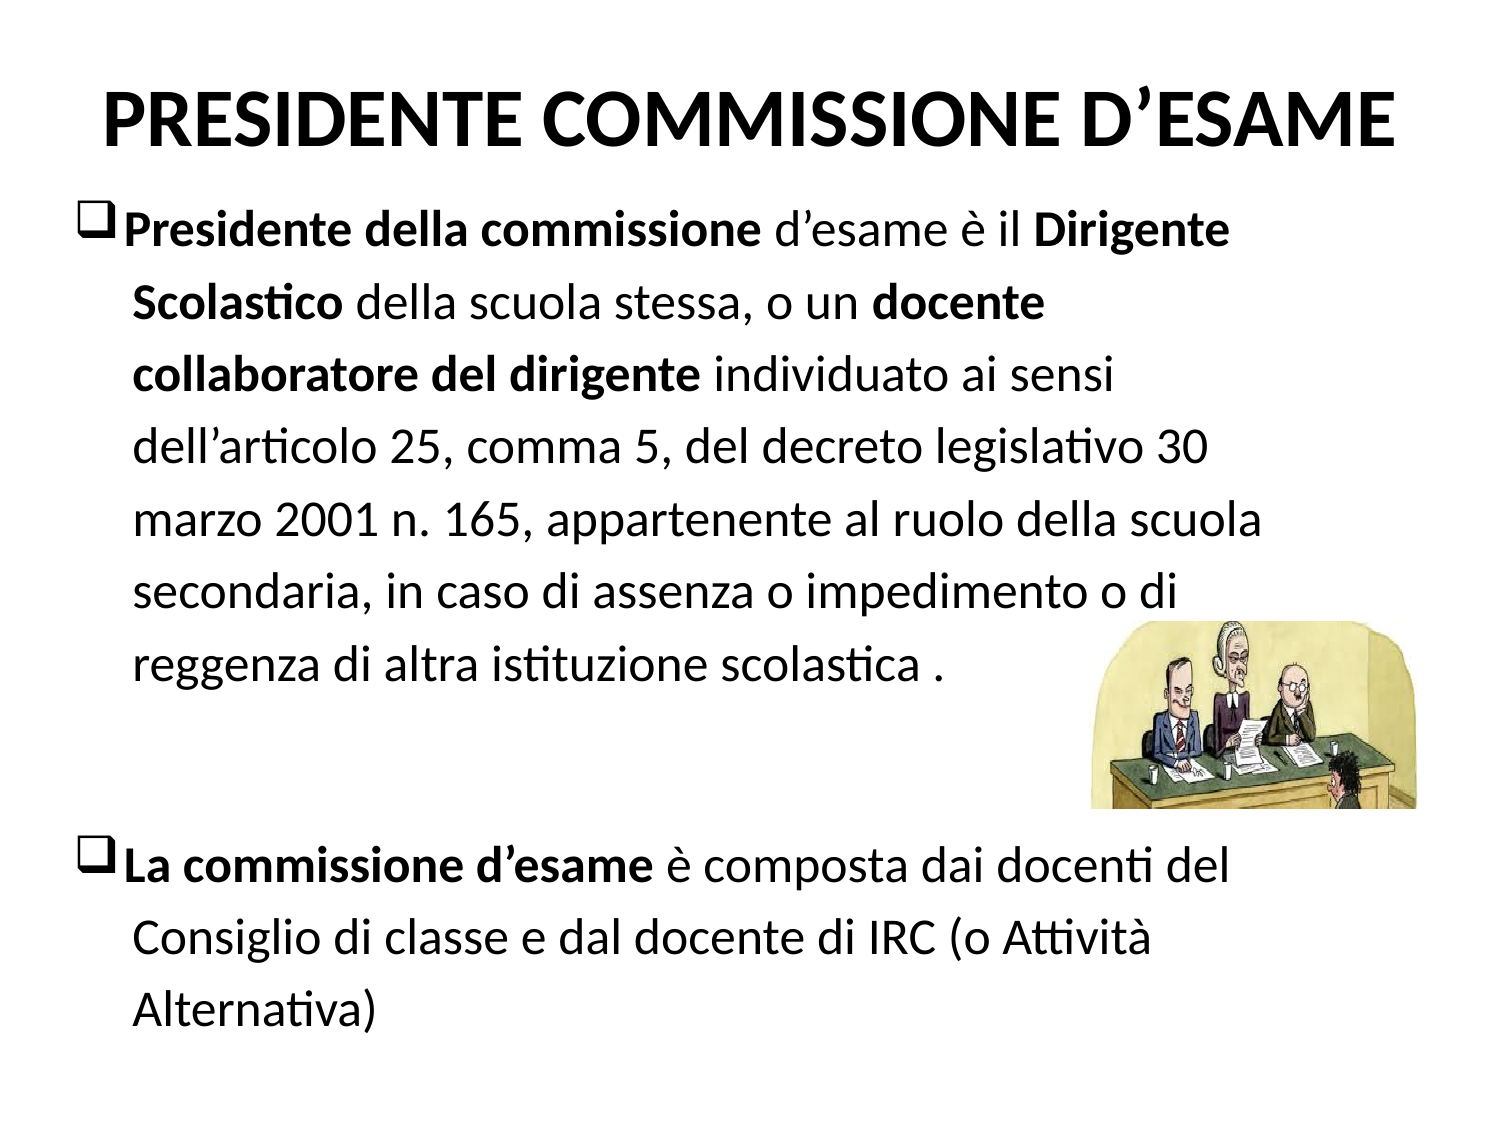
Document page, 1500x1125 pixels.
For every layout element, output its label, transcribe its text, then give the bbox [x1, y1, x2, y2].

picture [1089, 620, 1419, 809]
list Presidente della commissione d’esame è il Dirigente Scolastico della scuola stessa, o un docente collaboratore del dirigente individuato ai sensi dell’articolo 25, comma 5, del decreto legislativo 30 marzo 2001 n. 165, appartenente al ruolo della scuola secondaria, in caso di assenza o impedimento o di reggenza di altra istituzione scolastica . La commissione d’esame è composta dai docenti del Consiglio di classe e dal docente di IRC (o Attività Alternativa) [58, 187, 1442, 1067]
title PRESIDENTE COMMISSIONE D’ESAME [75, 45, 1425, 187]
